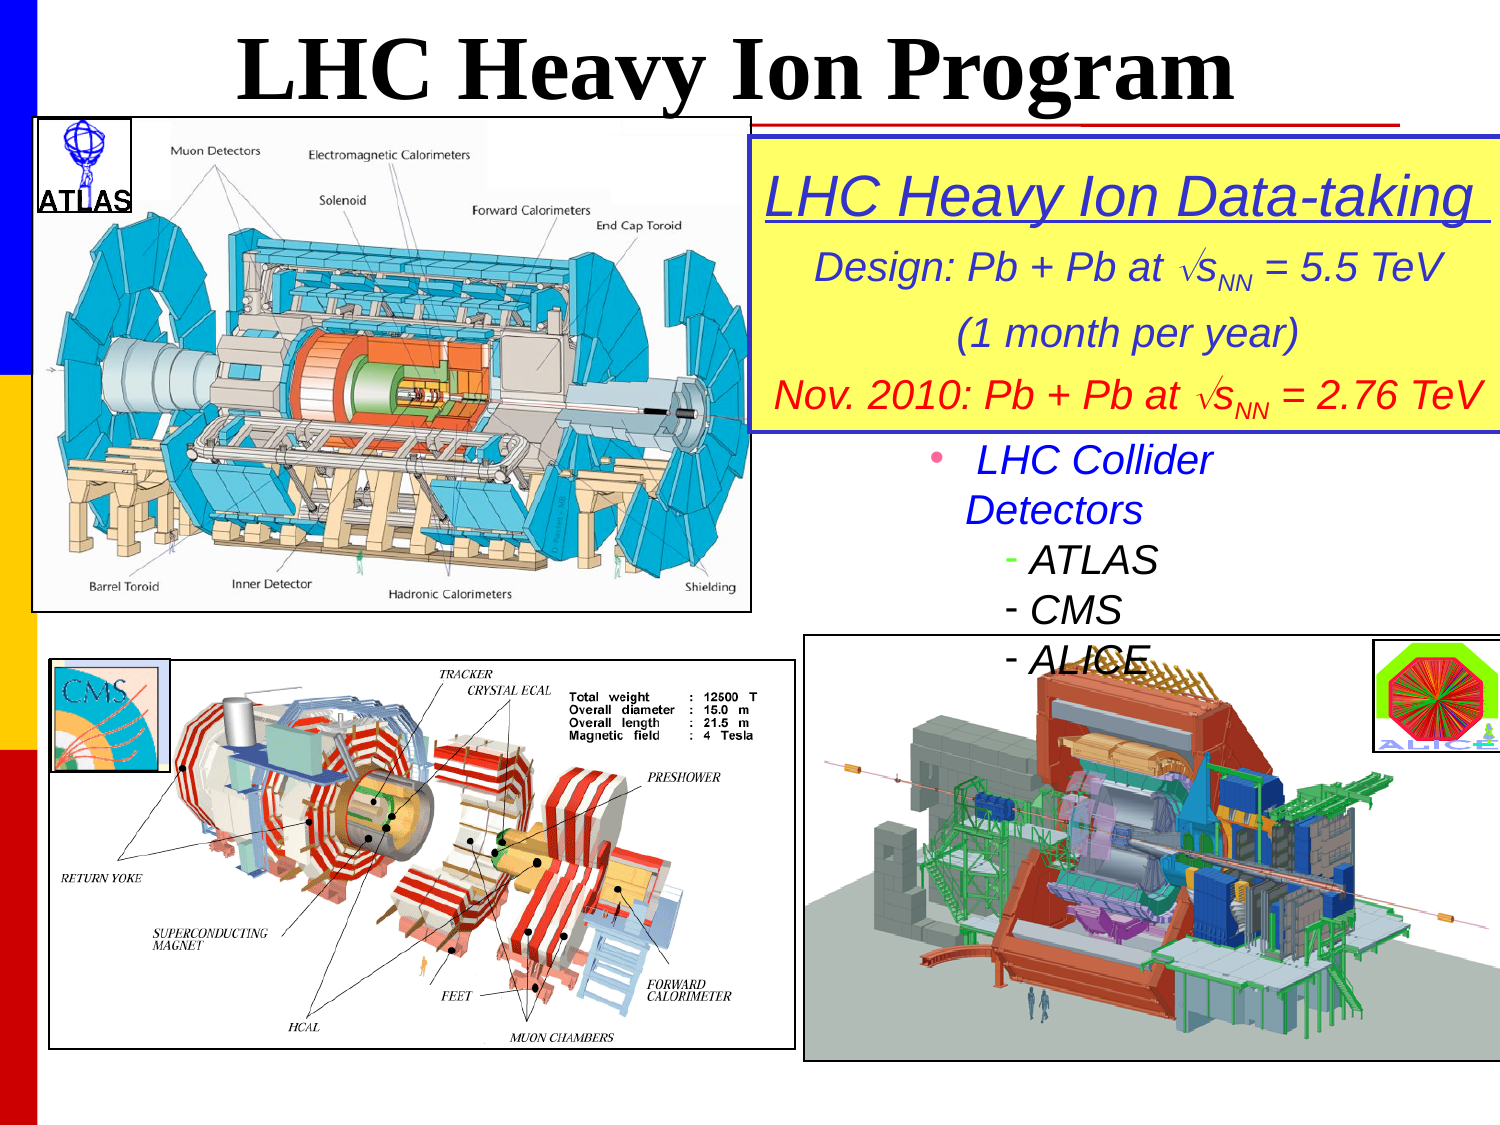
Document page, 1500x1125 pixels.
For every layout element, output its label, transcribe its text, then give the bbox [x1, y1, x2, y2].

text_box LHC Collider Detectors ATLAS CMS ALICE [914, 432, 1417, 634]
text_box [49, 659, 795, 1049]
title LHC Heavy Ion Program [62, 0, 1412, 126]
text_box LHC Heavy Ion Data-taking Design: Pb + Pb at sNN = 5.5 TeV (1 month per year) Nov. 2010: Pb + Pb at sNN = 2.76 TeV [756, 136, 1500, 432]
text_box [33, 118, 750, 612]
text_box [804, 636, 1500, 1061]
